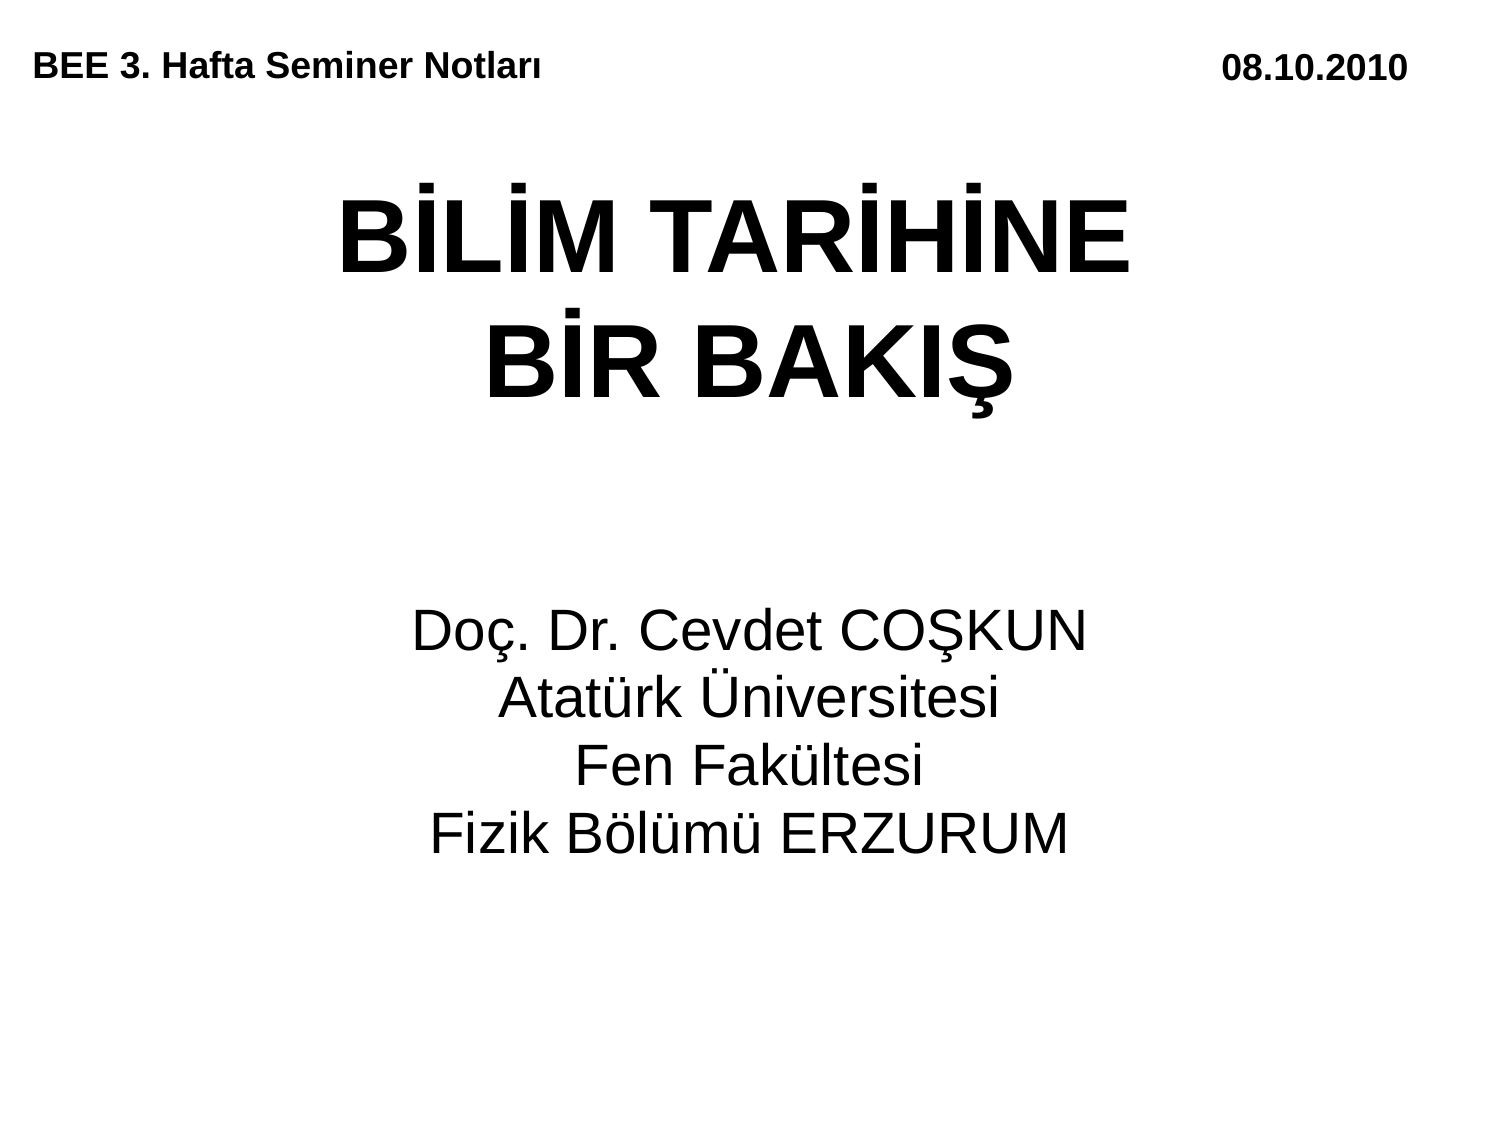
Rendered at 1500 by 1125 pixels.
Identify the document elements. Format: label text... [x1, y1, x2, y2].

subtitle Doç. Dr. Cevdet COŞKUN Atatürk Üniversitesi Fen Fakültesi Fizik Bölümü ERZURUM [224, 597, 1276, 886]
text_box 08.10.2010 [879, 43, 1424, 95]
text_box BEE 3. Hafta Seminer Notları [17, 42, 561, 94]
title BİLİM TARİHİNE BİR BAKIŞ [112, 172, 1388, 415]
